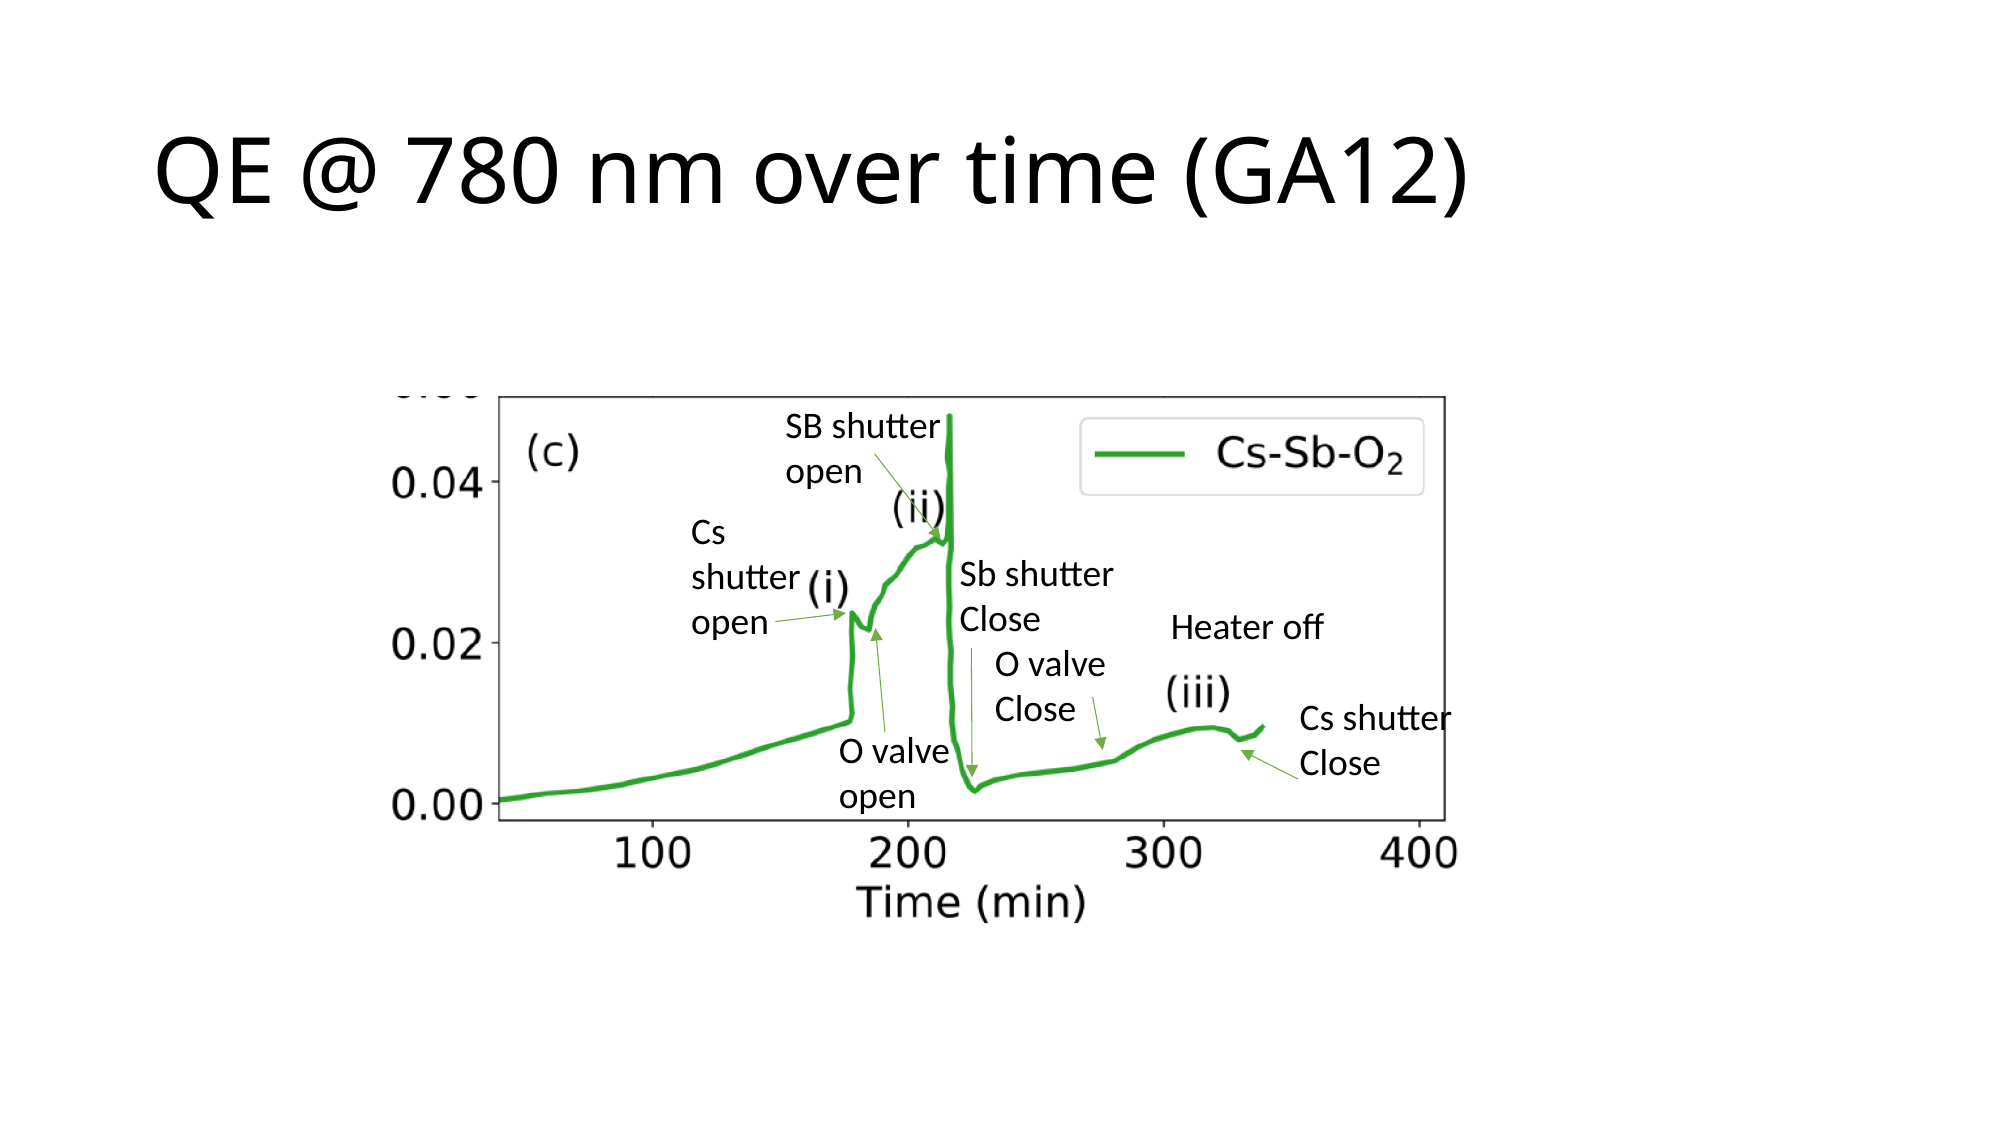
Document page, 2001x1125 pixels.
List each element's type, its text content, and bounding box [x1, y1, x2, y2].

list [371, 396, 1503, 958]
title QE @ 780 nm over time (GA12) [137, 65, 1863, 283]
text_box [775, 613, 846, 622]
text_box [1092, 696, 1103, 750]
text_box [874, 453, 941, 540]
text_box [1240, 749, 1299, 779]
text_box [875, 628, 885, 733]
